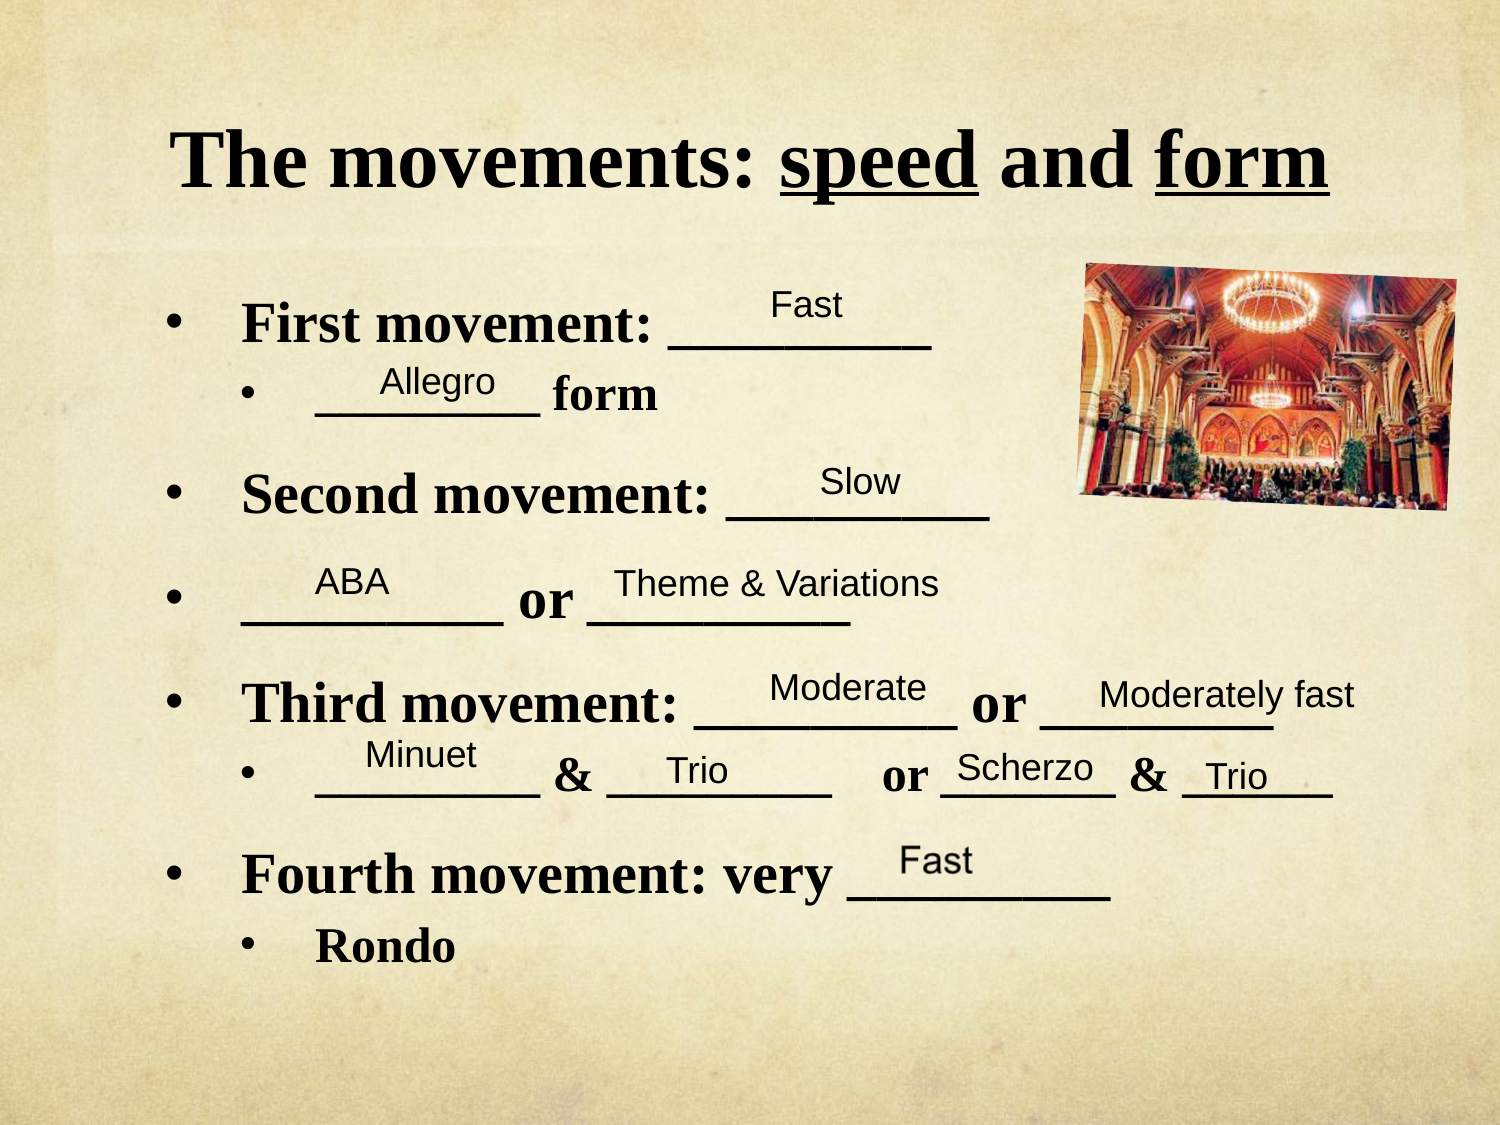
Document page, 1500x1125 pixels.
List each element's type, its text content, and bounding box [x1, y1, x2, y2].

text_box Slow [804, 449, 955, 510]
text_box Allegro [364, 349, 590, 410]
picture [0, 0, 1500, 1125]
text_box Moderate [754, 655, 963, 716]
text_box Theme & Variations [598, 551, 1062, 612]
text_box Trio [1190, 745, 1388, 805]
text_box Moderately fast [1084, 662, 1413, 723]
list First movement: _________ _________ form Second movement: _________ _________ or _________ Third movement: _________ or ________ _________ & _________ or _______ & ______ Fourth movement: very _________ Rondo [150, 284, 1350, 1075]
title The movements: speed and form [150, 82, 1350, 225]
text_box ABA [300, 549, 500, 610]
text_box Trio [651, 738, 849, 799]
text_box Fast [755, 272, 906, 333]
text_box Minuet [349, 723, 575, 783]
text_box Scherzo [941, 735, 1211, 795]
